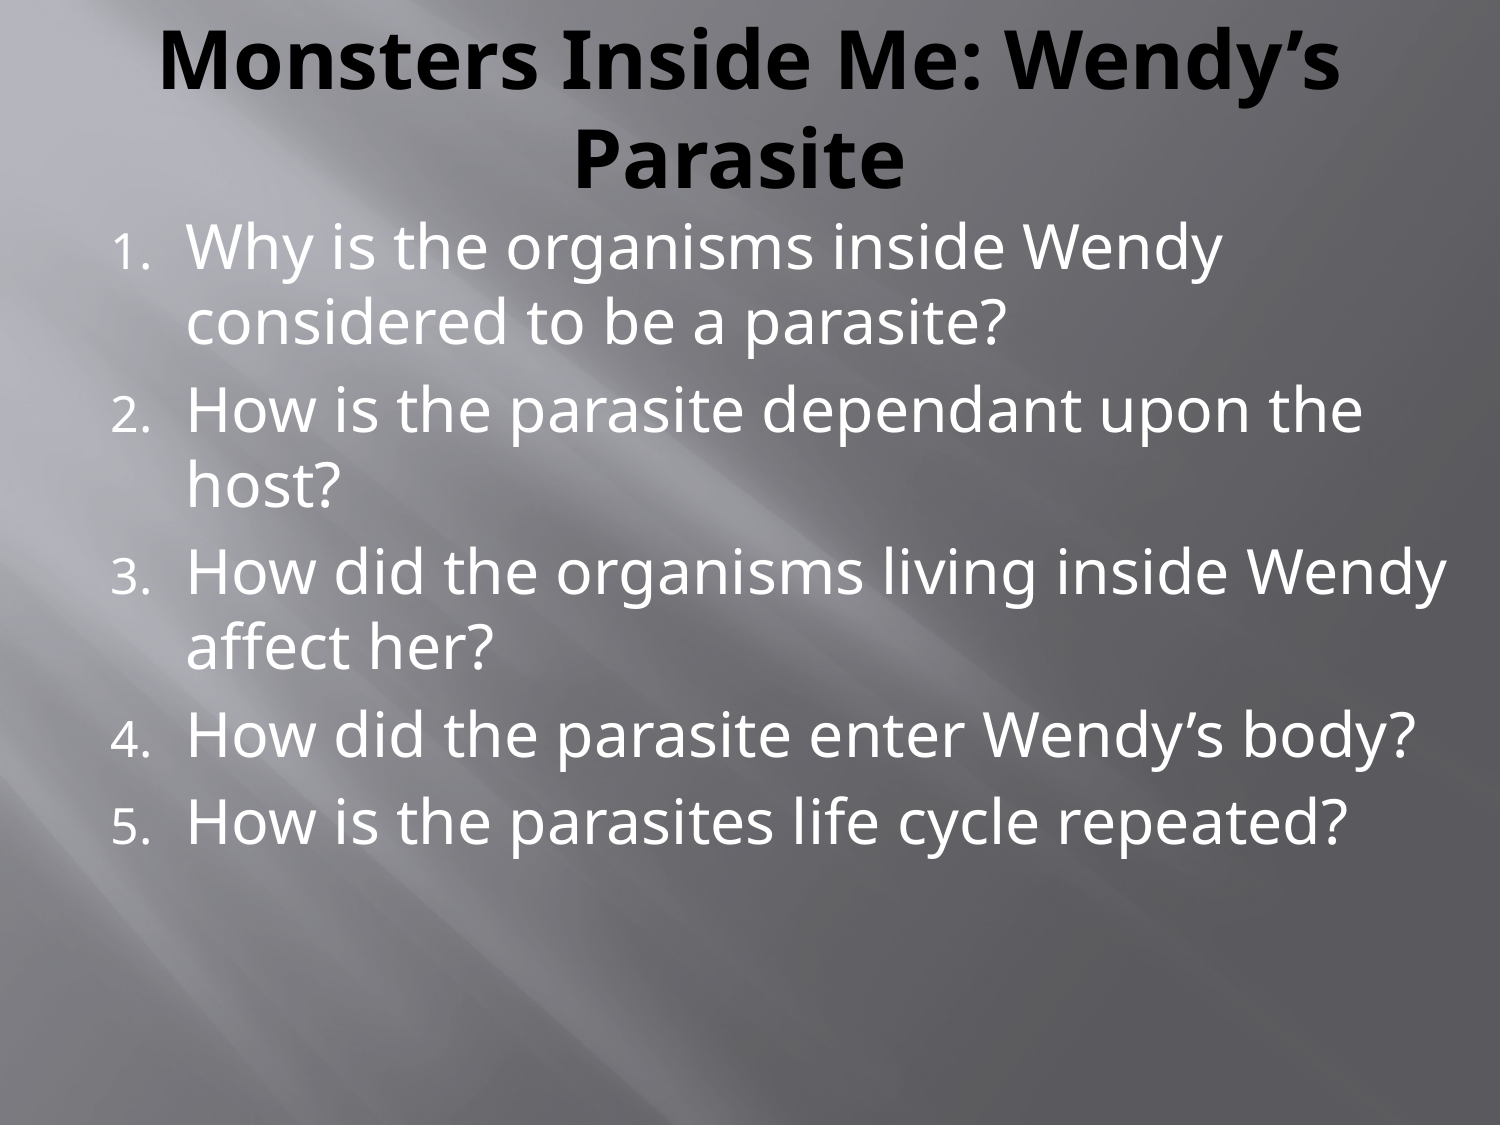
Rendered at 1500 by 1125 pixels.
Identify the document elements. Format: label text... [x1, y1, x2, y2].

list Why is the organisms inside Wendy considered to be a parasite? How is the parasite dependant upon the host? How did the organisms living inside Wendy affect her? How did the parasite enter Wendy’s body? How is the parasites life cycle repeated? [0, 200, 1500, 1125]
title Monsters Inside Me: Wendy’s Parasite [0, 0, 1500, 200]
